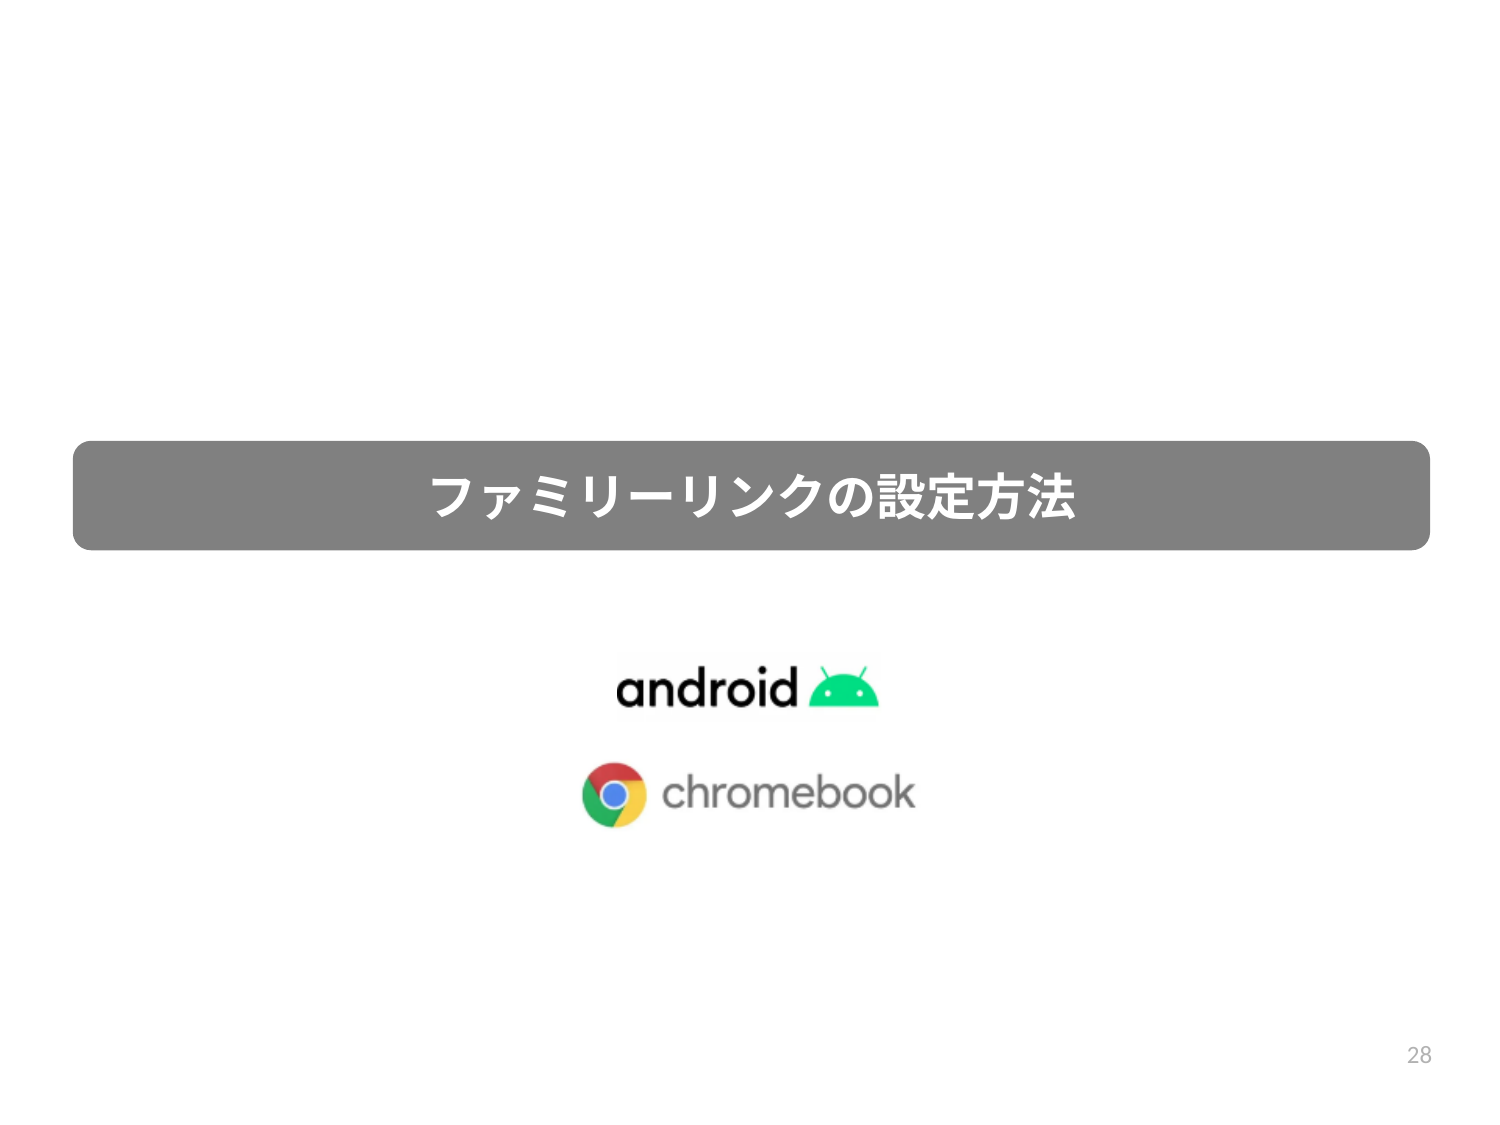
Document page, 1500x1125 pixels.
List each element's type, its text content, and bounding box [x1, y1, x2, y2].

picture [571, 754, 928, 838]
slide_number 28 [1109, 1023, 1448, 1084]
text_box ファミリーリンクの設定方法 [71, 439, 1432, 552]
picture [617, 652, 885, 722]
